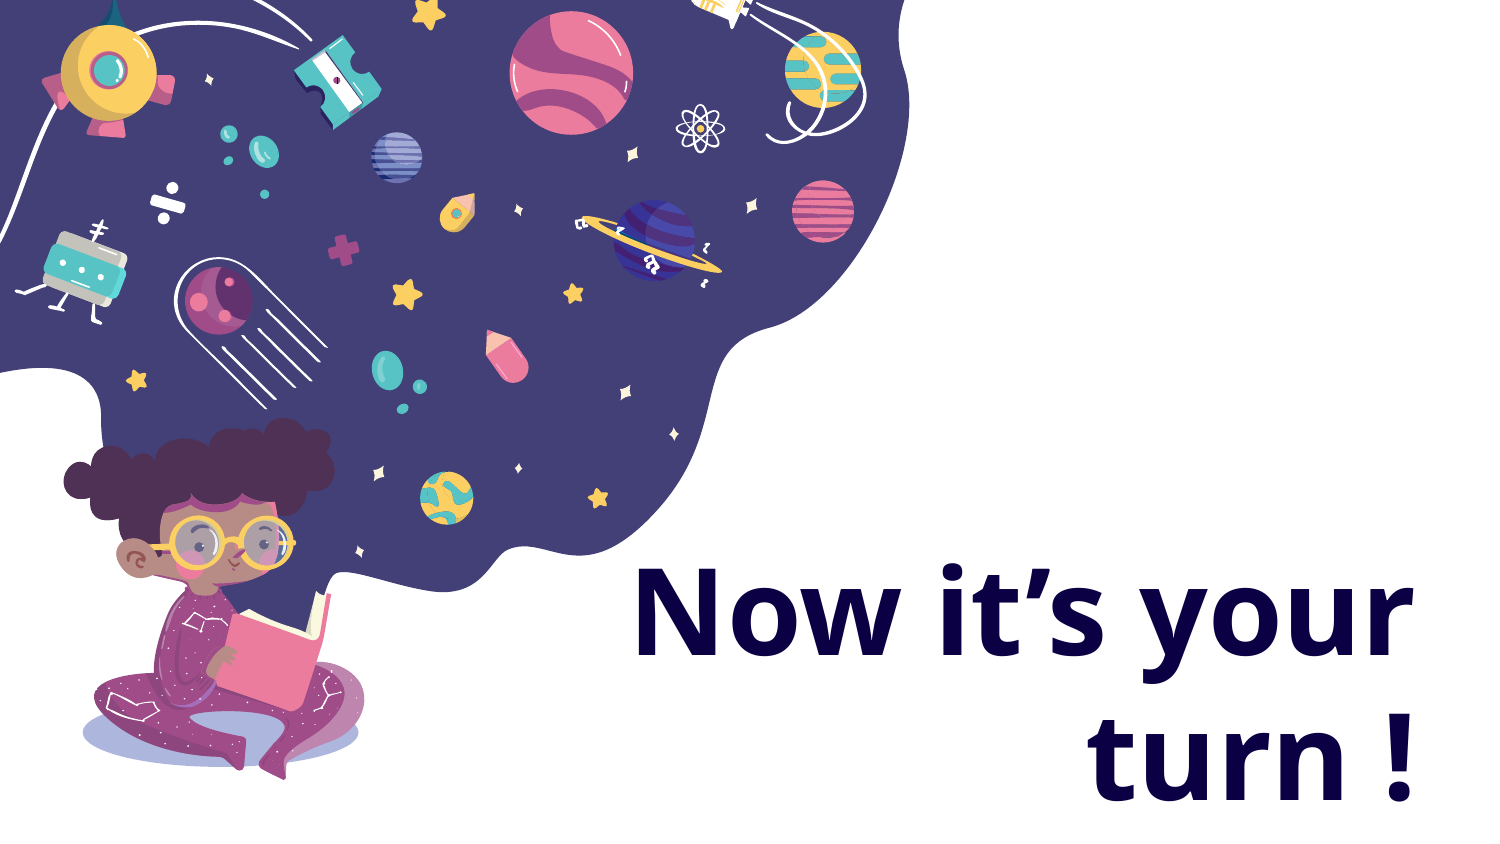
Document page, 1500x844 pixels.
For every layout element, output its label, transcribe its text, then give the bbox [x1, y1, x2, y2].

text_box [0, 0, 873, 780]
title Now it’s your turn ! [448, 564, 1418, 795]
